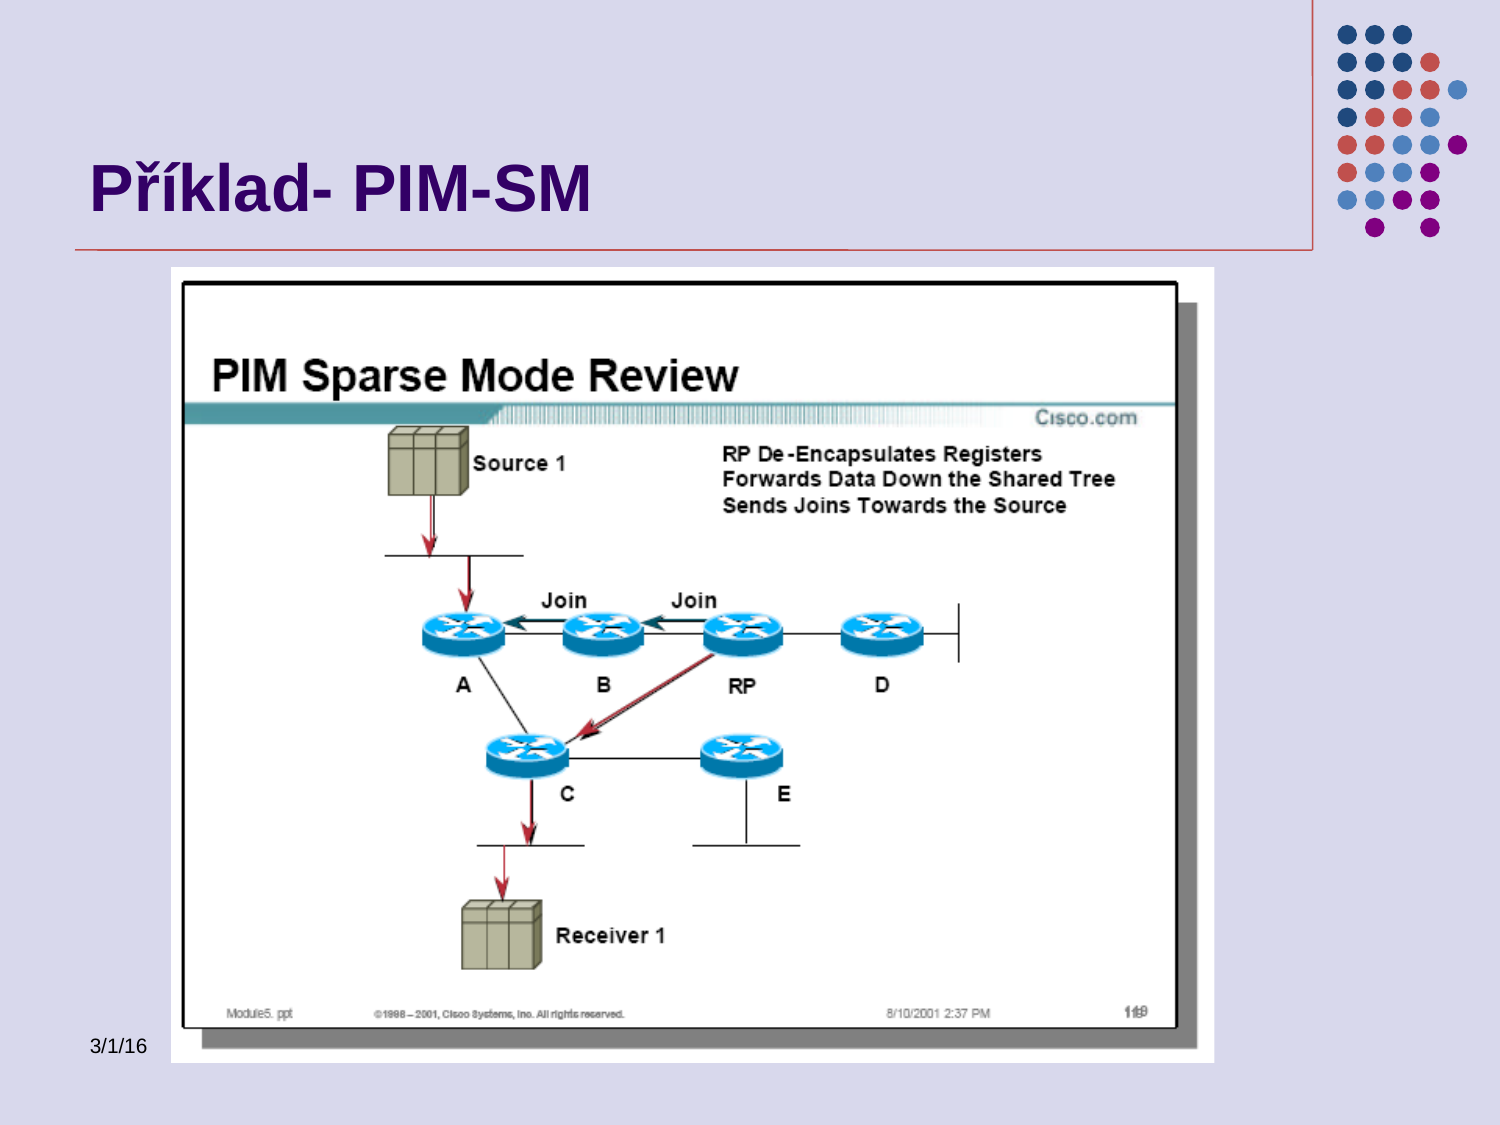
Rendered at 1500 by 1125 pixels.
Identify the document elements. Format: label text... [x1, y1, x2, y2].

picture [170, 266, 1215, 1064]
text_box Příklad- PIM-SM [74, 20, 1313, 233]
text_box 3/1/16 [74, 1025, 425, 1100]
